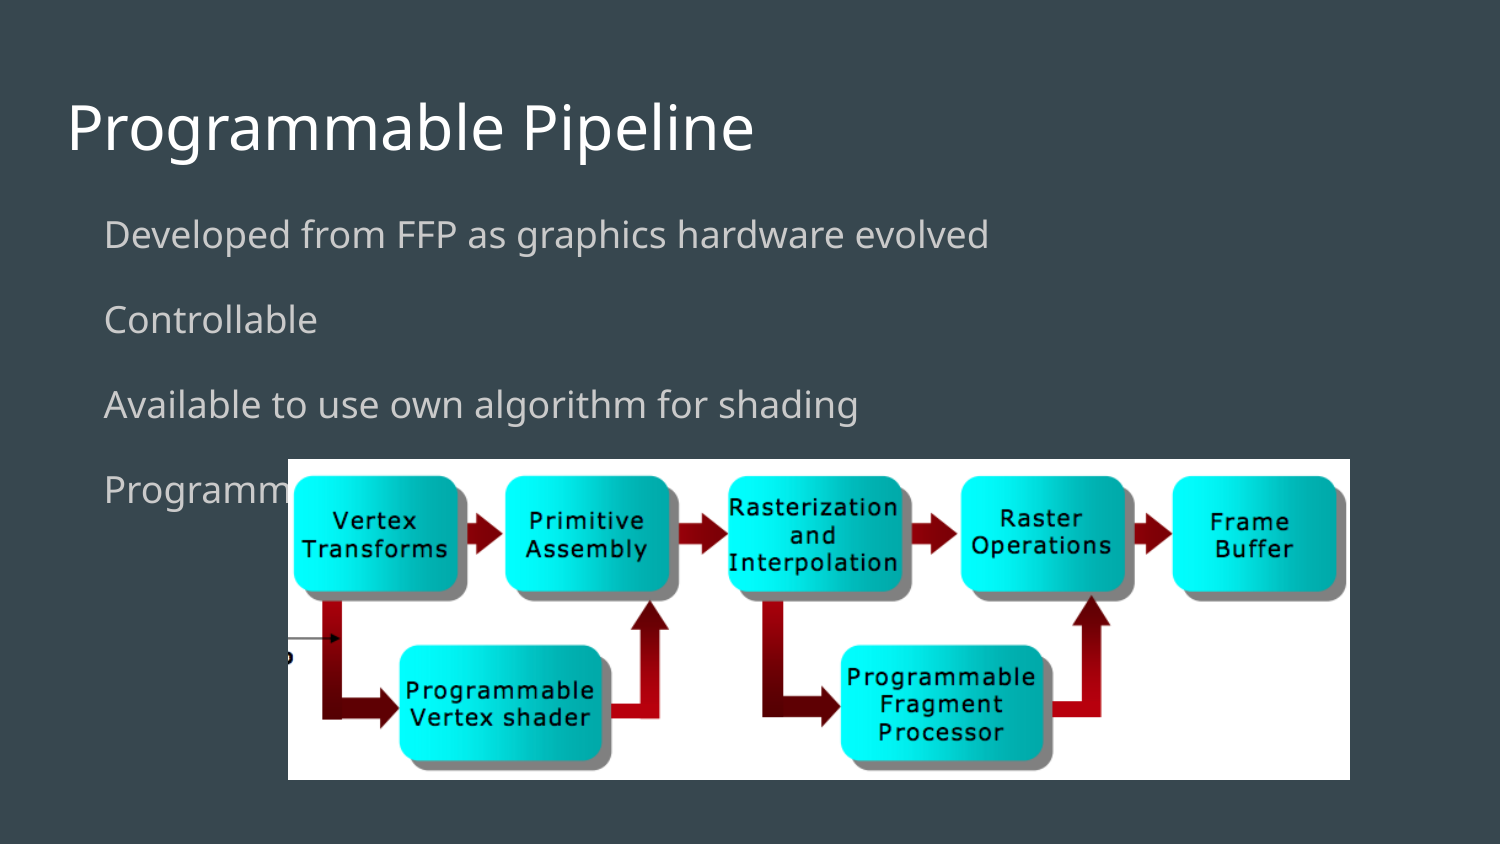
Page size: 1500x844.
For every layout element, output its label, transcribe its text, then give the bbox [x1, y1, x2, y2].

picture [288, 459, 1351, 781]
list Developed from FFP as graphics hardware evolved Controllable Available to use own algorithm for shading Programmable by computer program called Shader! [51, 189, 1449, 750]
title Programmable Pipeline [51, 72, 1449, 167]
